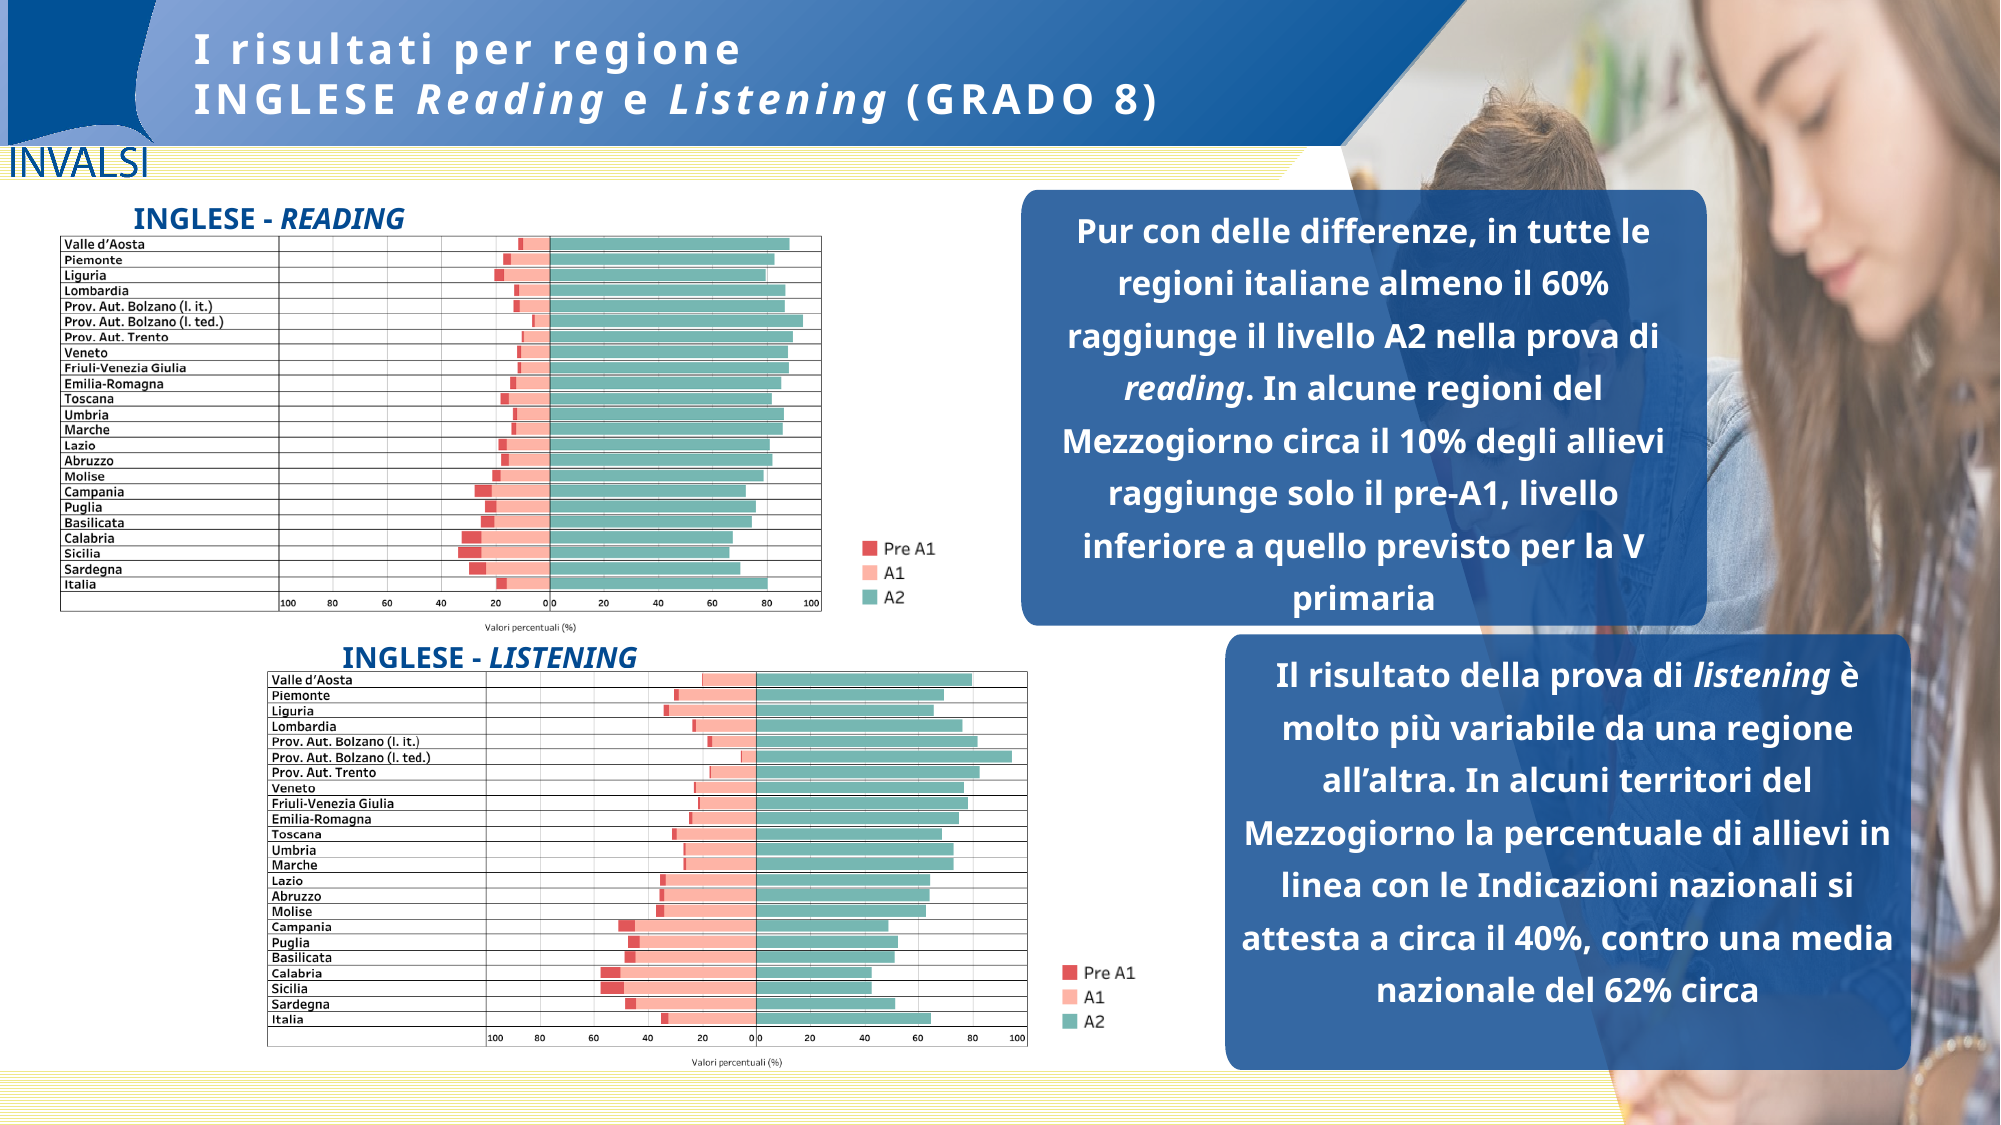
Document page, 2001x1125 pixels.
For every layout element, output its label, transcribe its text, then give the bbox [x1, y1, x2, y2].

text_box Pur con delle differenze, in tutte le regioni italiane almeno il 60% raggiunge il livello A2 nella prova di reading. In alcune regioni del Mezzogiorno circa il 10% degli allievi raggiunge solo il pre-A1, livello inferiore a quello previsto per la V primaria [1021, 189, 1707, 626]
text_box [1339, 0, 2000, 1125]
text_box INGLESE - LISTENING [282, 635, 698, 668]
text_box INGLESE - READING [80, 192, 460, 233]
text_box Il risultato della prova di listening è molto più variabile da una regione all’altra. In alcuni territori del Mezzogiorno la percentuale di allievi in linea con le Indicazioni nazionali si attesta a circa il 40%, contro una media nazionale del 62% circa [1225, 634, 1911, 1070]
picture [264, 668, 1030, 1070]
picture [1048, 934, 1141, 1039]
text_box I risultati per regione INGLESE Reading e Listening (GRADO 8) [180, 15, 1439, 131]
picture [847, 510, 940, 615]
picture [8, 0, 158, 178]
picture [58, 233, 824, 635]
